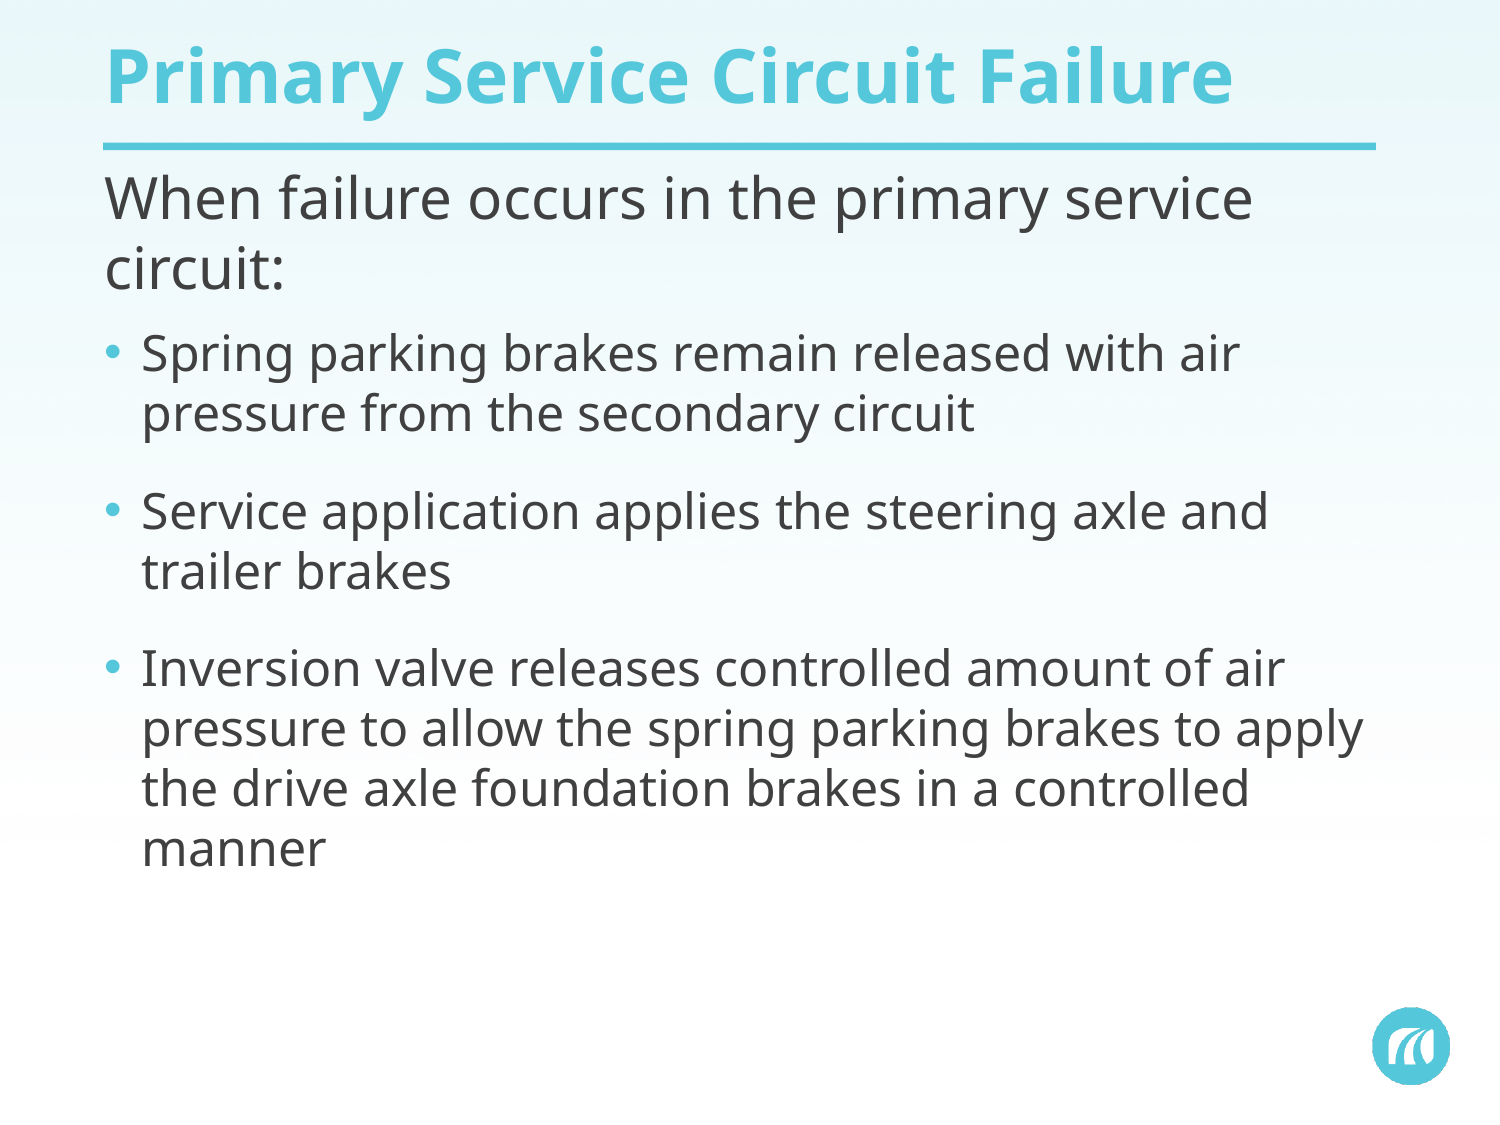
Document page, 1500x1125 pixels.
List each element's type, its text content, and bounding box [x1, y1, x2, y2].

list When failure occurs in the primary service circuit: Spring parking brakes remain released with air pressure from the secondary circuit Service application applies the steering axle and trailer brakes Inversion valve releases controlled amount of air pressure to allow the spring parking brakes to apply the drive axle foundation brakes in a controlled manner [89, 153, 1384, 967]
title Primary Service Circuit Failure [89, 4, 1384, 153]
picture [1370, 1005, 1452, 1087]
